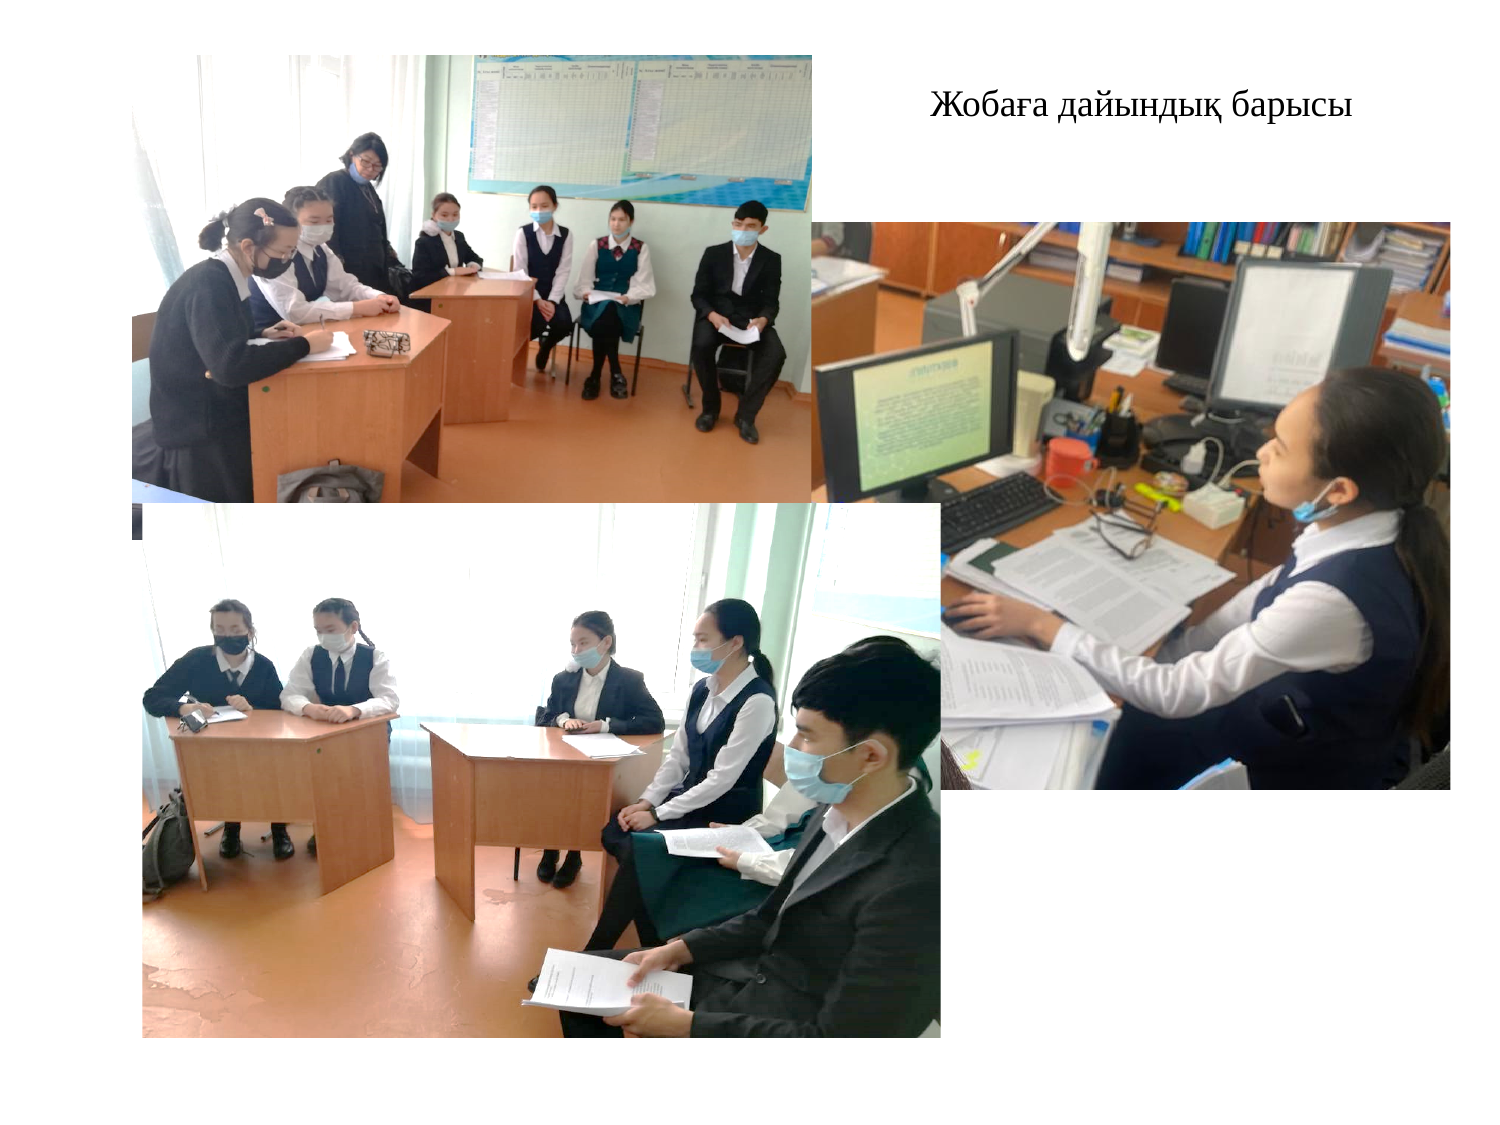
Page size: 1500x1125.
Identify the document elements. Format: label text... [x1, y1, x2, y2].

text_box Жобаға дайындық барысы [915, 71, 1444, 132]
picture [132, 55, 1451, 1038]
